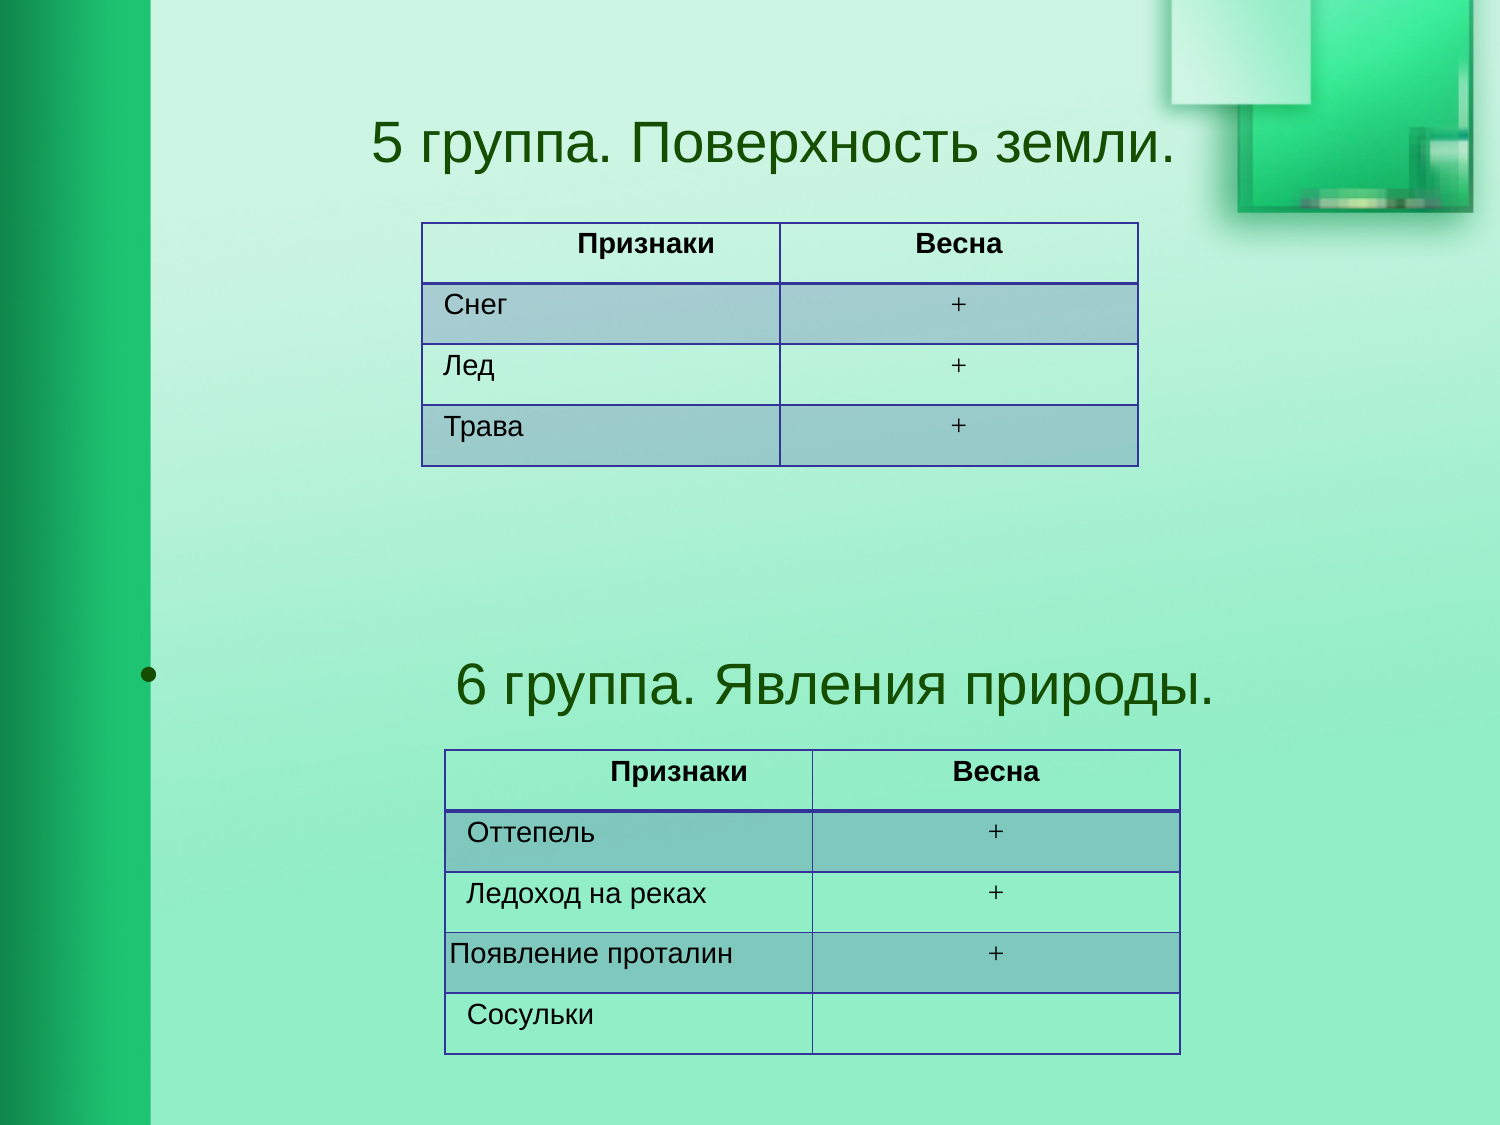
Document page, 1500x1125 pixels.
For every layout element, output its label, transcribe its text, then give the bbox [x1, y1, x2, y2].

table_cell [813, 994, 1179, 1053]
table_cell + [813, 813, 1179, 871]
table_header Признаки [446, 751, 812, 809]
table_cell Появление проталин [446, 933, 812, 992]
table_cell + [781, 345, 1137, 404]
table_cell Снег [423, 285, 779, 343]
table_header Весна [781, 224, 1137, 282]
table_cell Ледоход на реках [446, 873, 812, 932]
table_cell + [781, 406, 1137, 465]
table_cell + [781, 285, 1137, 343]
table_header Весна [813, 751, 1179, 809]
table_cell + [813, 933, 1179, 992]
table_cell + [813, 873, 1179, 932]
picture [0, 0, 1500, 1125]
table_cell Трава [423, 406, 779, 465]
table_cell Лед [423, 345, 779, 404]
list 6 группа. Явления природы. [123, 266, 1426, 1088]
table_cell Сосульки [446, 994, 812, 1053]
table_cell Оттепель [446, 813, 812, 871]
table_header Признаки [423, 224, 779, 282]
title 5 группа. Поверхность земли. [123, 44, 1426, 233]
